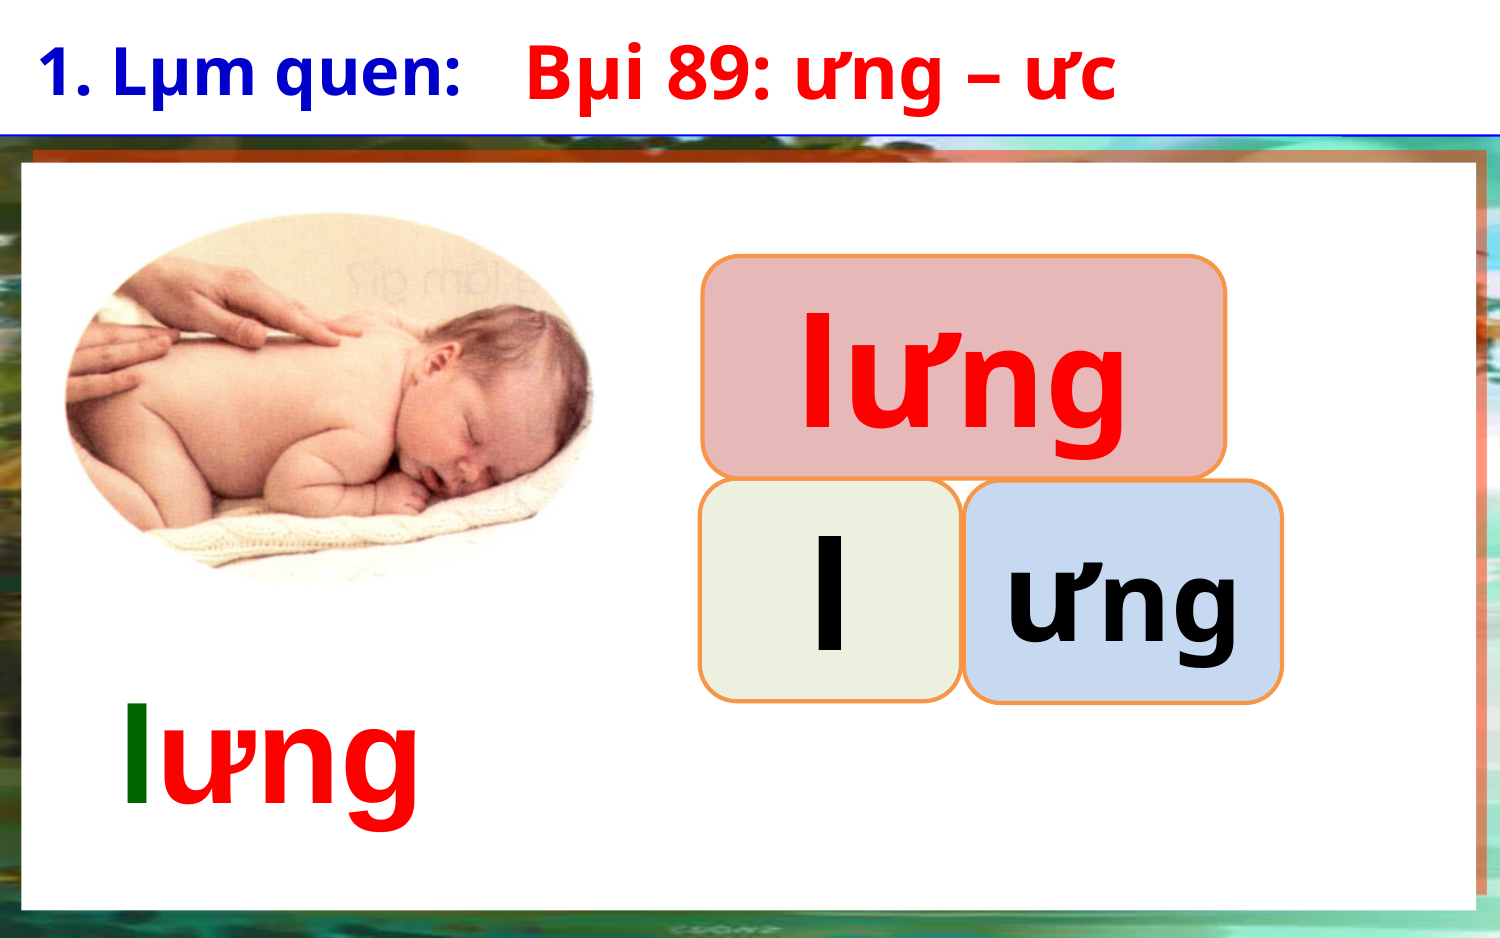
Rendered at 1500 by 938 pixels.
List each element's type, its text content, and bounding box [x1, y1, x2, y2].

text_box Bµi 89: ưng – ưc [446, 17, 1197, 122]
text_box 1. Lµm quen: [21, 21, 446, 116]
picture [0, 135, 1500, 938]
